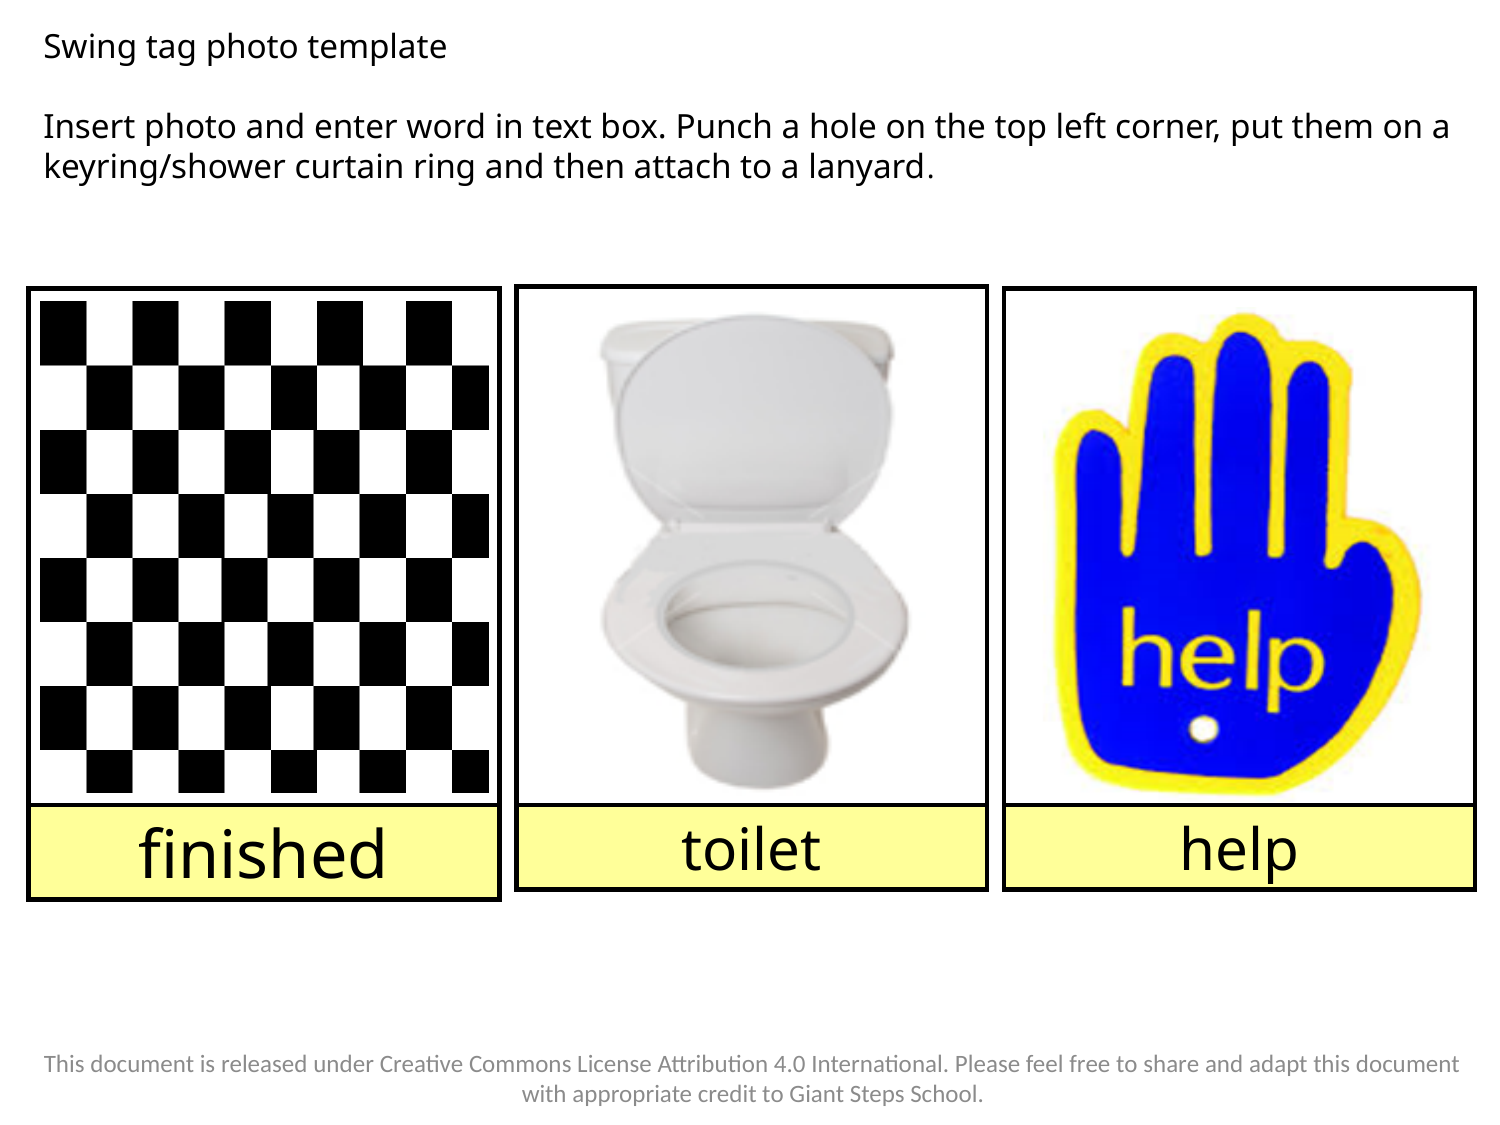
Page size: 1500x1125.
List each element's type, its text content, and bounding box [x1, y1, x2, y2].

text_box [516, 286, 988, 891]
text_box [28, 288, 500, 892]
footer This document is released under Creative Commons License Attribution 4.0 International. Please feel free to share and adapt this document with appropriate credit to Giant Steps School. [23, 1038, 1484, 1117]
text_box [1004, 288, 1475, 891]
text_box Swing tag photo template Insert photo and enter word in text box. Punch a hole on the top left corner, put them on a keyring/shower curtain ring and then attach to a lanyard. [28, 17, 1475, 238]
